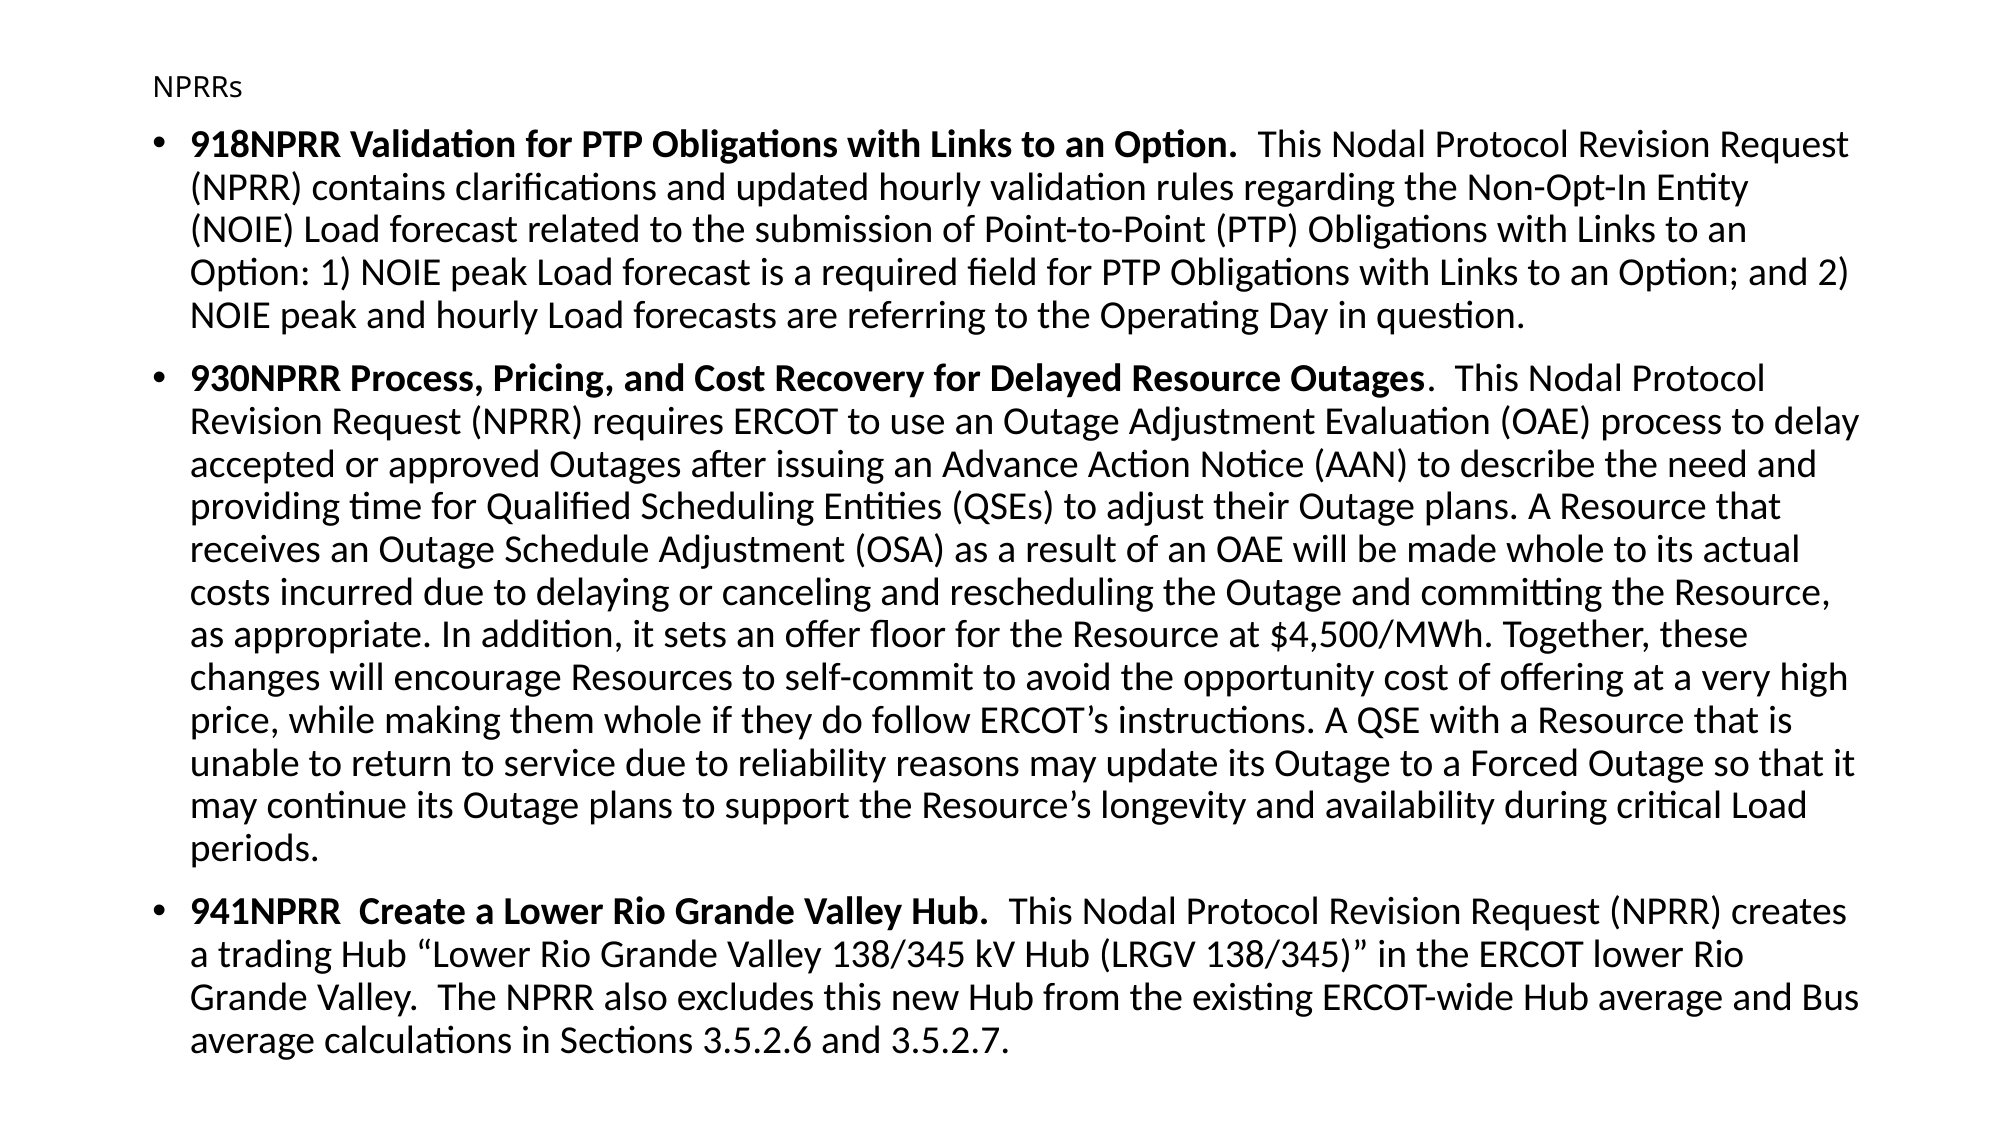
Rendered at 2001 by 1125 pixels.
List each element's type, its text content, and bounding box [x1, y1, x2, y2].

title NPRRs [137, 59, 1863, 115]
list 918NPRR Validation for PTP Obligations with Links to an Option. This Nodal Protocol Revision Request (NPRR) contains clarifications and updated hourly validation rules regarding the Non-Opt-In Entity (NOIE) Load forecast related to the submission of Point-to-Point (PTP) Obligations with Links to an Option: 1) NOIE peak Load forecast is a required field for PTP Obligations with Links to an Option; and 2) NOIE peak and hourly Load forecasts are referring to the Operating Day in question. 930NPRR Process, Pricing, and Cost Recovery for Delayed Resource Outages. This Nodal Protocol Revision Request (NPRR) requires ERCOT to use an Outage Adjustment Evaluation (OAE) process to delay accepted or approved Outages after issuing an Advance Action Notice (AAN) to describe the need and providing time for Qualified Scheduling Entities (QSEs) to adjust their Outage plans. A Resource that receives an Outage Schedule Adjustment (OSA) as a result of an OAE will be made whole to its actual costs incurred due to delaying or canceling and rescheduling the Outage and committing the Resource, as appropriate. In addition, it sets an offer floor for the Resource at $4,500/MWh. Together, these changes will encourage Resources to self-commit to avoid the opportunity cost of offering at a very high price, while making them whole if they do follow ERCOT’s instructions. A QSE with a Resource that is unable to return to service due to reliability reasons may update its Outage to a Forced Outage so that it may continue its Outage plans to support the Resource’s longevity and availability during critical Load periods. 941NPRR Create a Lower Rio Grande Valley Hub. This Nodal Protocol Revision Request (NPRR) creates a trading Hub “Lower Rio Grande Valley 138/345 kV Hub (LRGV 138/345)” in the ERCOT lower Rio Grande Valley. The NPRR also excludes this new Hub from the existing ERCOT-wide Hub average and Bus average calculations in Sections 3.5.2.6 and 3.5.2.7. [137, 115, 1881, 1074]
